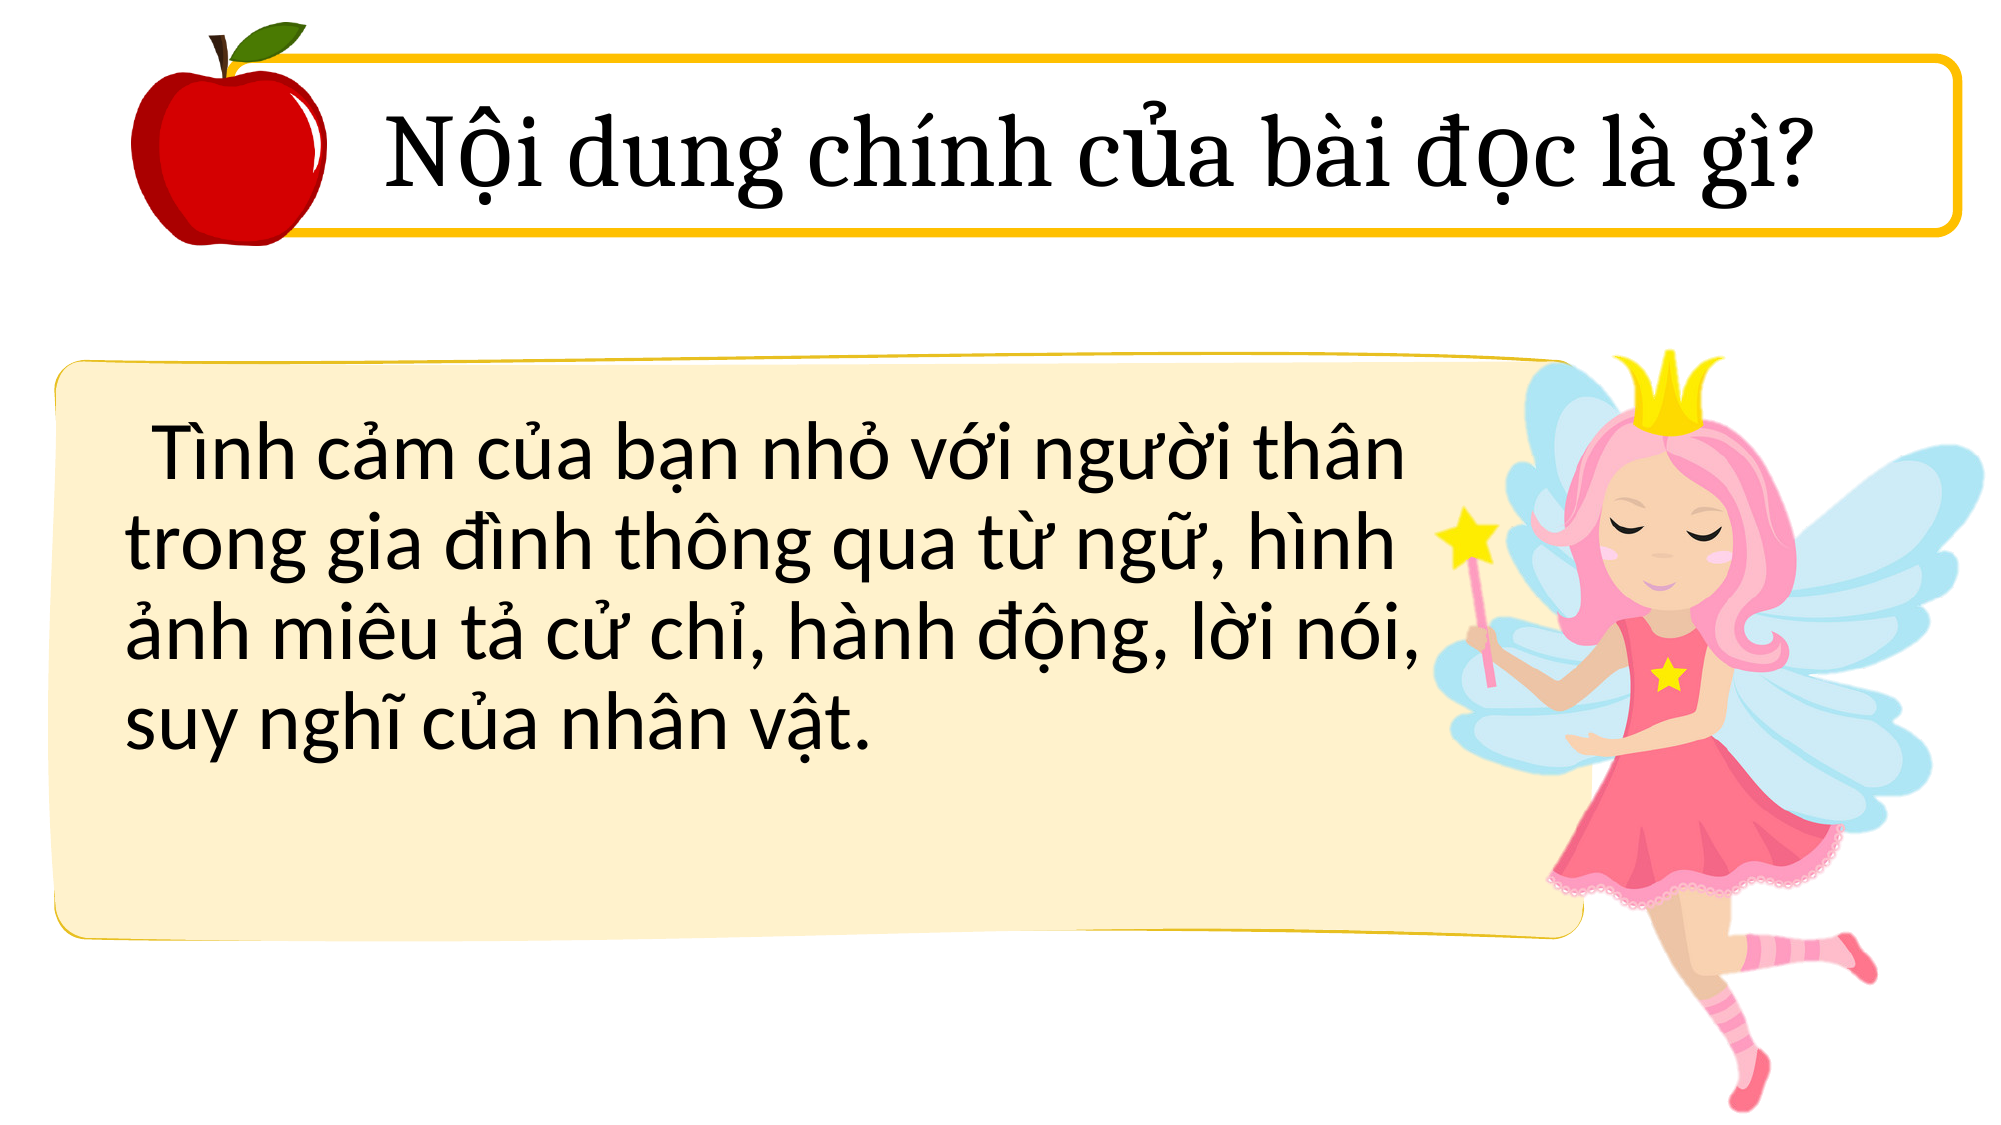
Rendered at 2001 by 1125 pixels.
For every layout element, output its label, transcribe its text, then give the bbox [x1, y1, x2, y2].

picture [131, 22, 327, 246]
text_box [327, 57, 1959, 234]
picture [1382, 304, 2001, 1125]
text_box [48, 352, 1382, 942]
text_box Nội dung chính của bài đọc là gì? [336, 74, 1869, 215]
list Tình cảm của bạn nhỏ với người thân trong gia đình thông qua từ ngữ, hình ảnh miêu tả cử chỉ, hành động, lời nói, suy nghĩ của nhân vật. [109, 400, 1382, 938]
